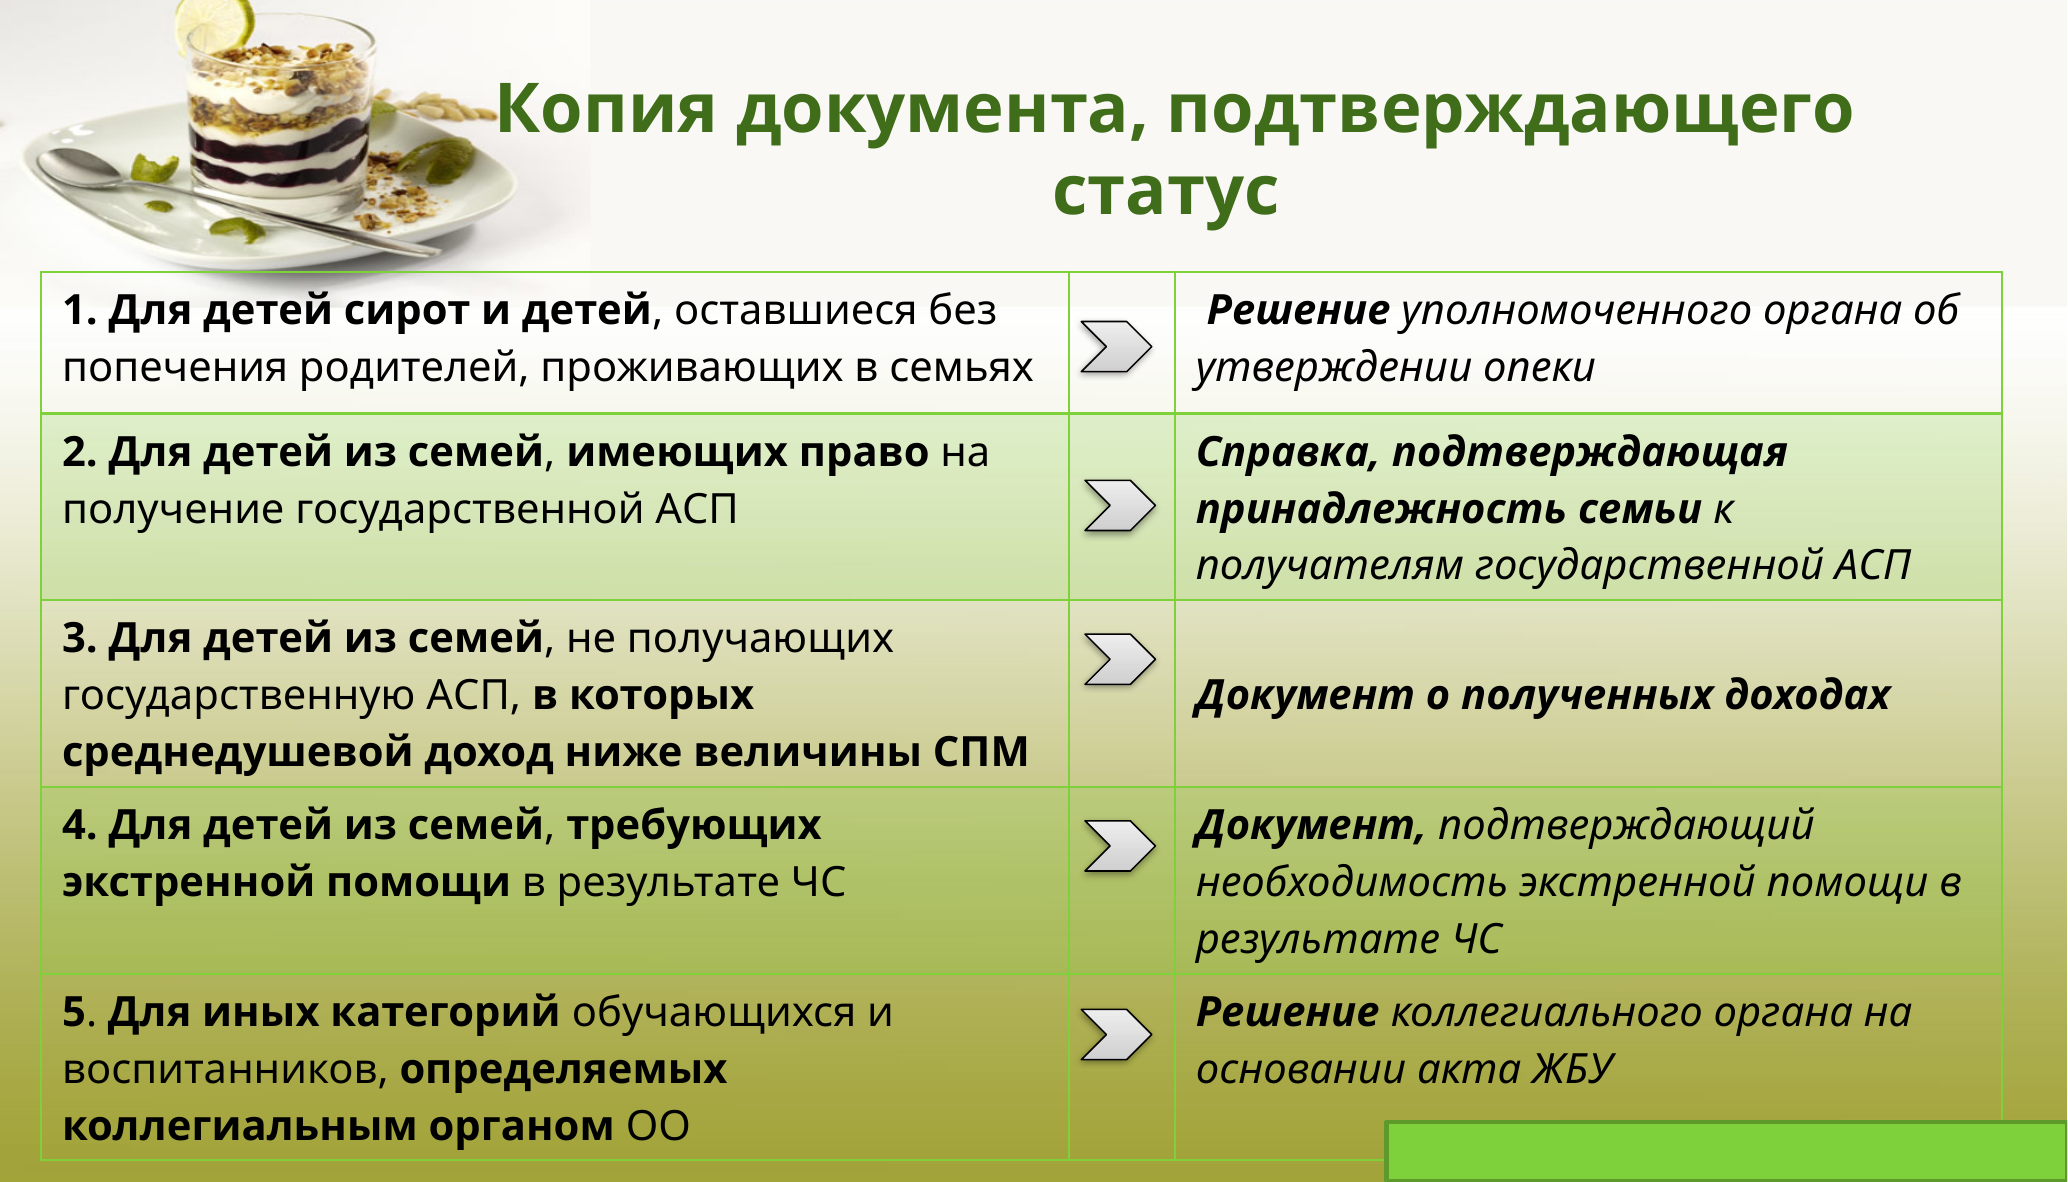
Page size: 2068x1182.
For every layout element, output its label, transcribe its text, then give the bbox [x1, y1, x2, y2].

table_cell [1070, 975, 1174, 1159]
title Копия документа, подтверждающего статус [372, 47, 1978, 245]
table_cell Документ о полученных доходах [1176, 601, 2001, 786]
table_header Решение уполномоченного органа об утверждении опеки [1176, 273, 2001, 412]
table_cell [1070, 788, 1174, 973]
text_box [1384, 1120, 2068, 1182]
table_cell Решение коллегиального органа на основании акта ЖБУ [1176, 975, 2001, 1159]
picture [0, 0, 2068, 1182]
table_cell 5. Для иных категорий обучающихся и воспитанников, определяемых коллегиальным органом ОО [42, 975, 1068, 1159]
table_cell Справка, подтверждающая принадлежность семьи к получателям государственной АСП [1176, 415, 2001, 599]
table_cell 3. Для детей из семей, не получающих государственную АСП, в которых среднедушевой доход ниже величины СПМ [42, 601, 1068, 786]
text_box [1080, 320, 1153, 373]
table_cell 2. Для детей из семей, имеющих право на получение государственной АСП [42, 415, 1068, 599]
text_box [1084, 479, 1157, 532]
table_header 1. Для детей сирот и детей, оставшиеся без попечения родителей, проживающих в семьях [42, 273, 1068, 412]
text_box [1084, 633, 1157, 686]
table_cell [1070, 415, 1174, 599]
table_cell [1070, 601, 1174, 786]
table_cell 4. Для детей из семей, требующих экстренной помощи в результате ЧС [42, 788, 1068, 973]
table_header [1070, 273, 1174, 412]
table_cell Документ, подтверждающий необходимость экстренной помощи в результате ЧС [1176, 788, 2001, 973]
text_box [1080, 1008, 1153, 1061]
text_box [1084, 820, 1157, 872]
